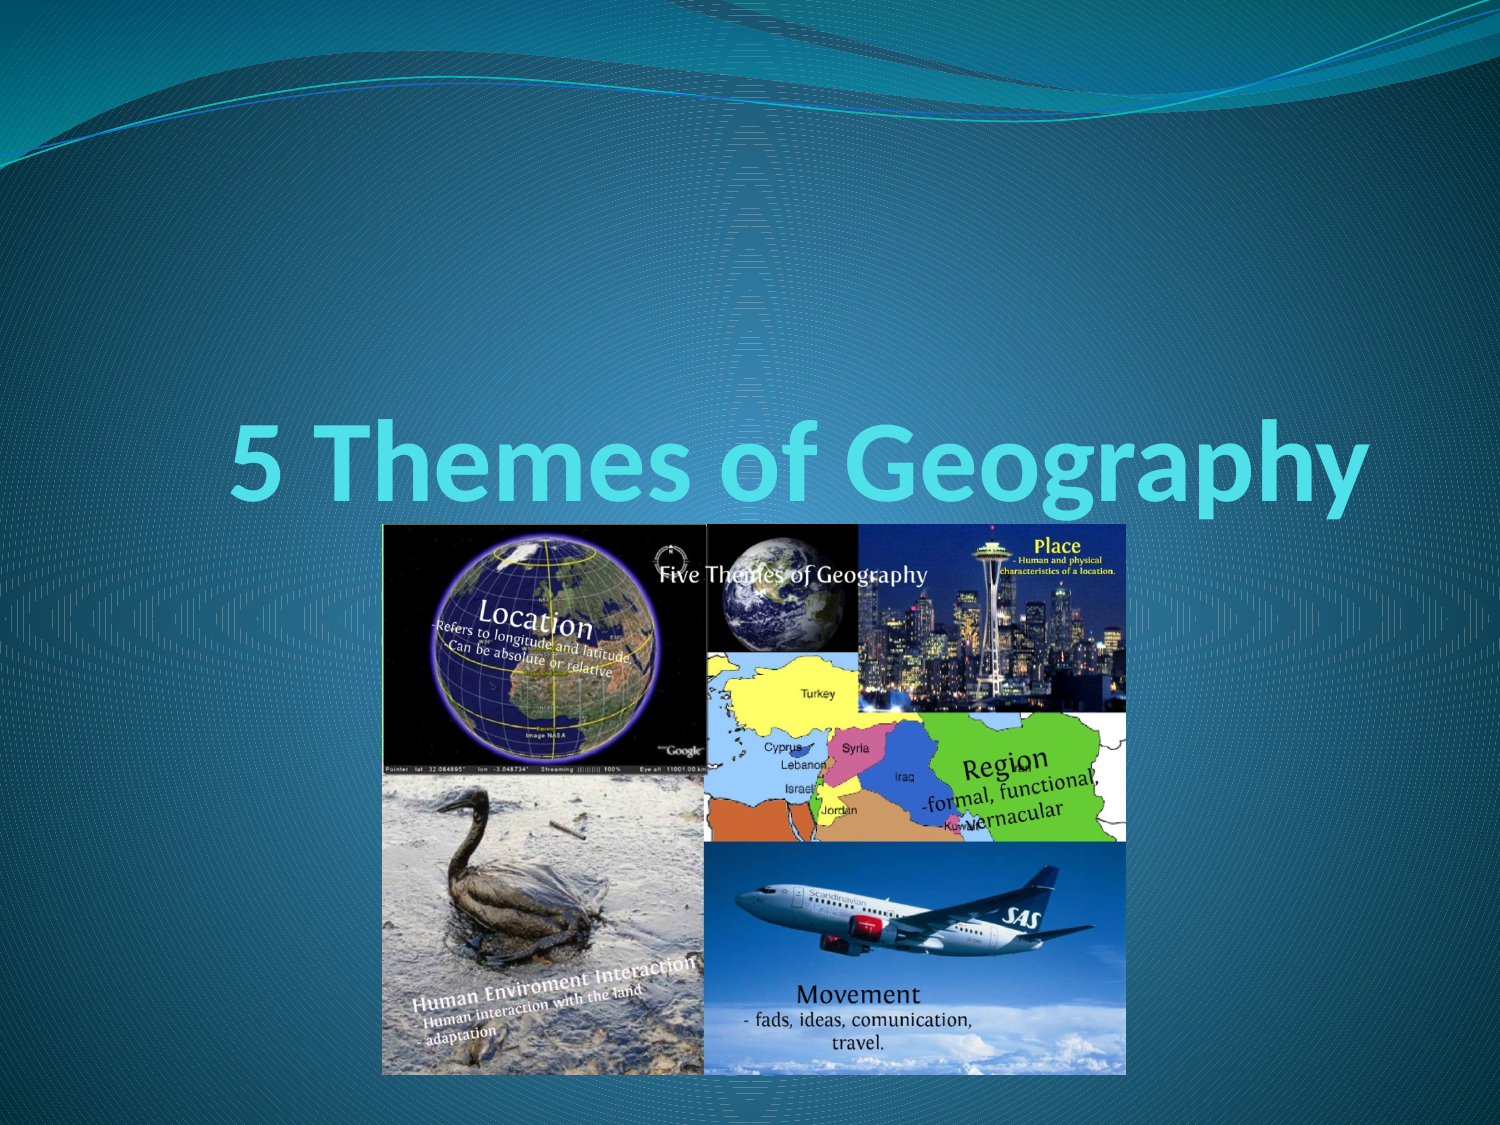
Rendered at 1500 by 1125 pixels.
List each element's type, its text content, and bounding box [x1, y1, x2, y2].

picture [381, 524, 1127, 1076]
title 5 Themes of Geography [87, 224, 1376, 525]
